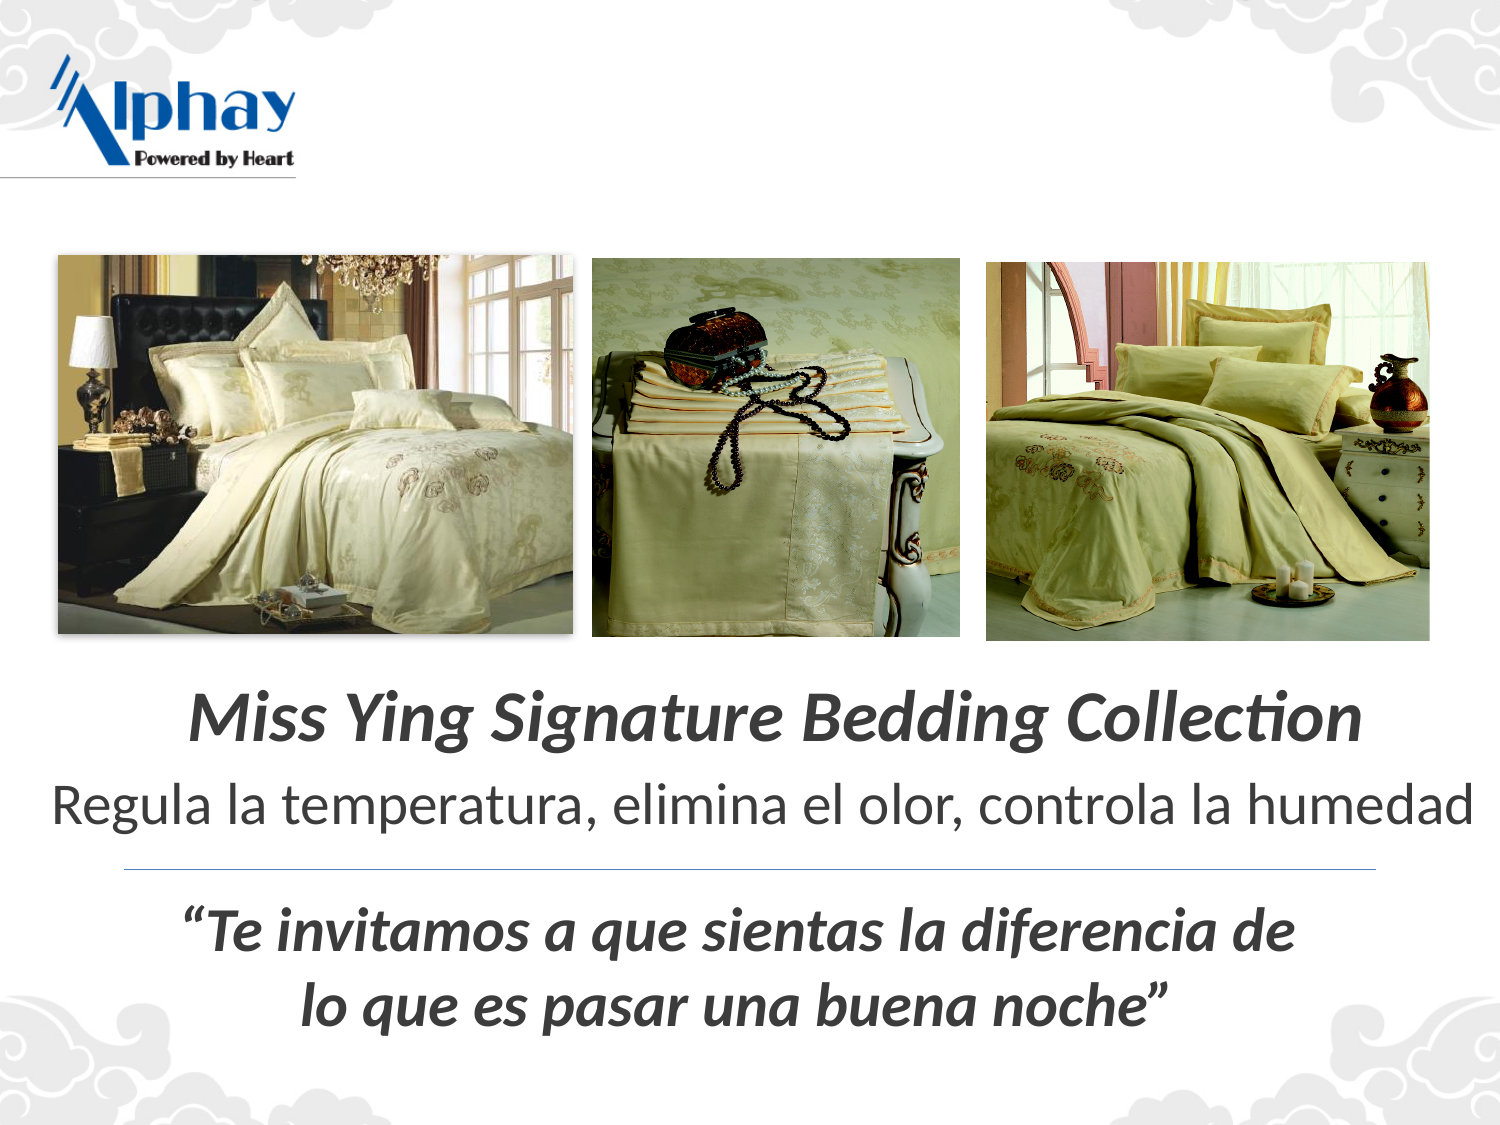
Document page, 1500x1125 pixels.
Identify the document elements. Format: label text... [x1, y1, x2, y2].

text_box Miss Ying Signature Bedding Collection [96, 661, 1456, 756]
text_box “Te invitamos a que sientas la diferencia de lo que es pasar una buena noche” [159, 881, 1317, 1047]
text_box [29, 757, 1500, 870]
picture [0, 0, 1500, 1125]
